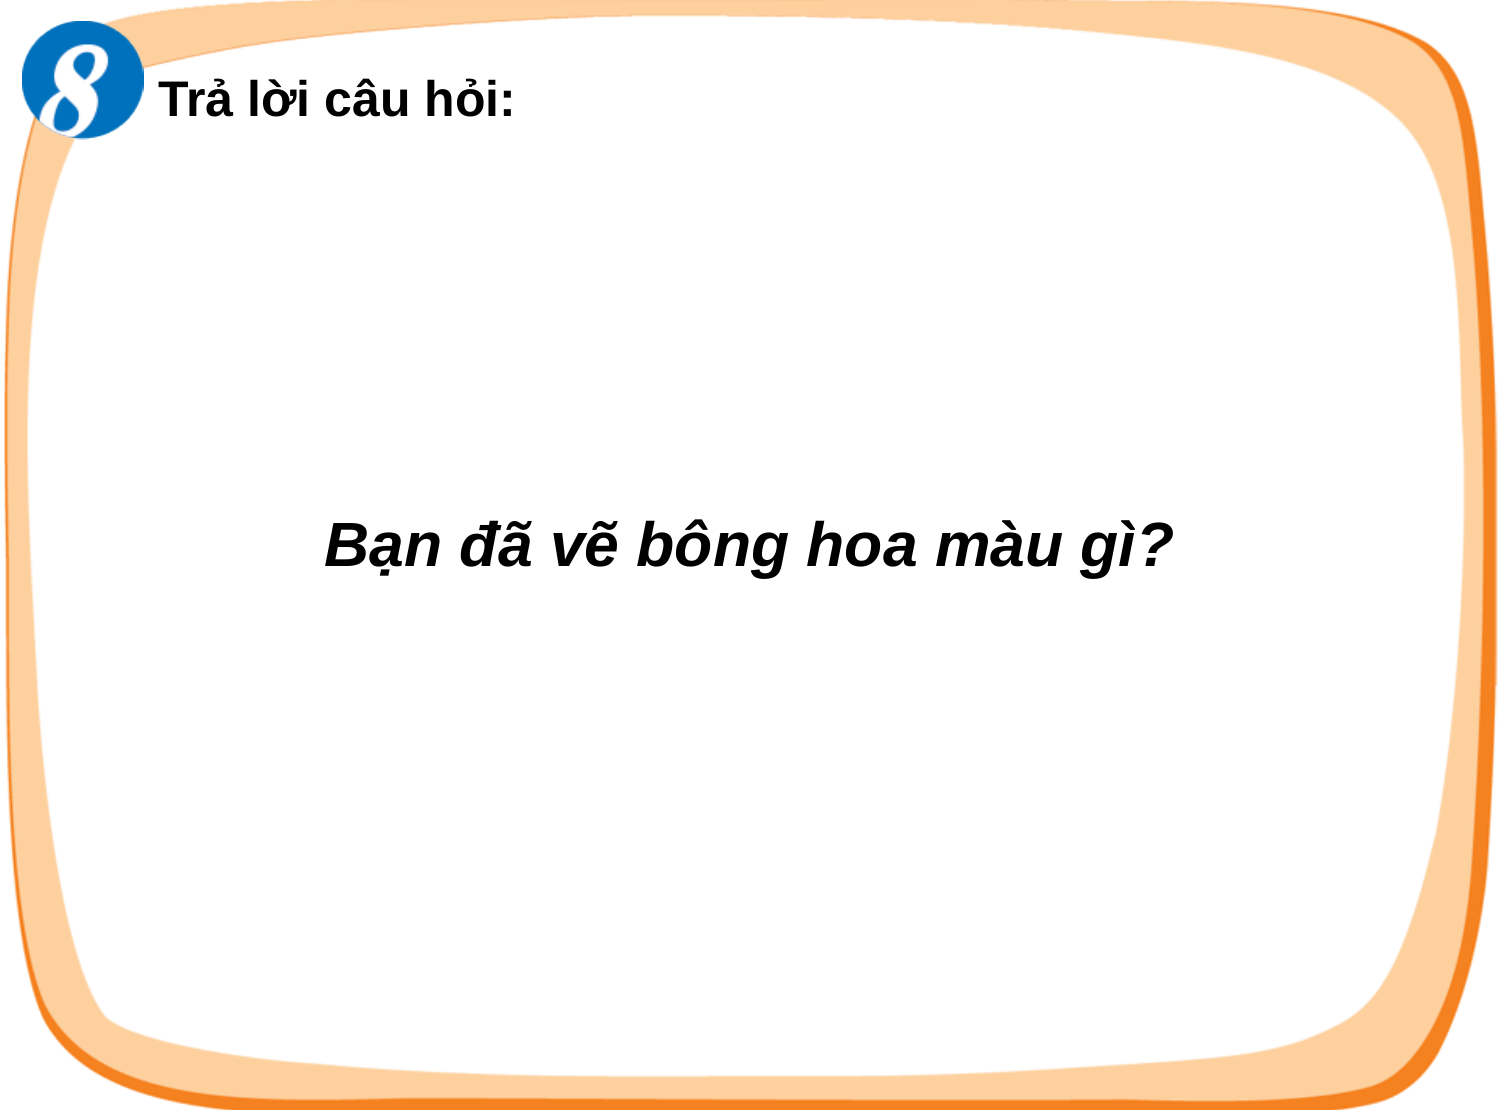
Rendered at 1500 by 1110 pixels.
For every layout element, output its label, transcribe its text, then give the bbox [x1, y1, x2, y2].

title Trả lời câu hỏi: [143, 0, 1438, 208]
text_box Bạn đã vẽ bông hoa màu gì? [295, 471, 1205, 611]
picture [3, 0, 1500, 1110]
